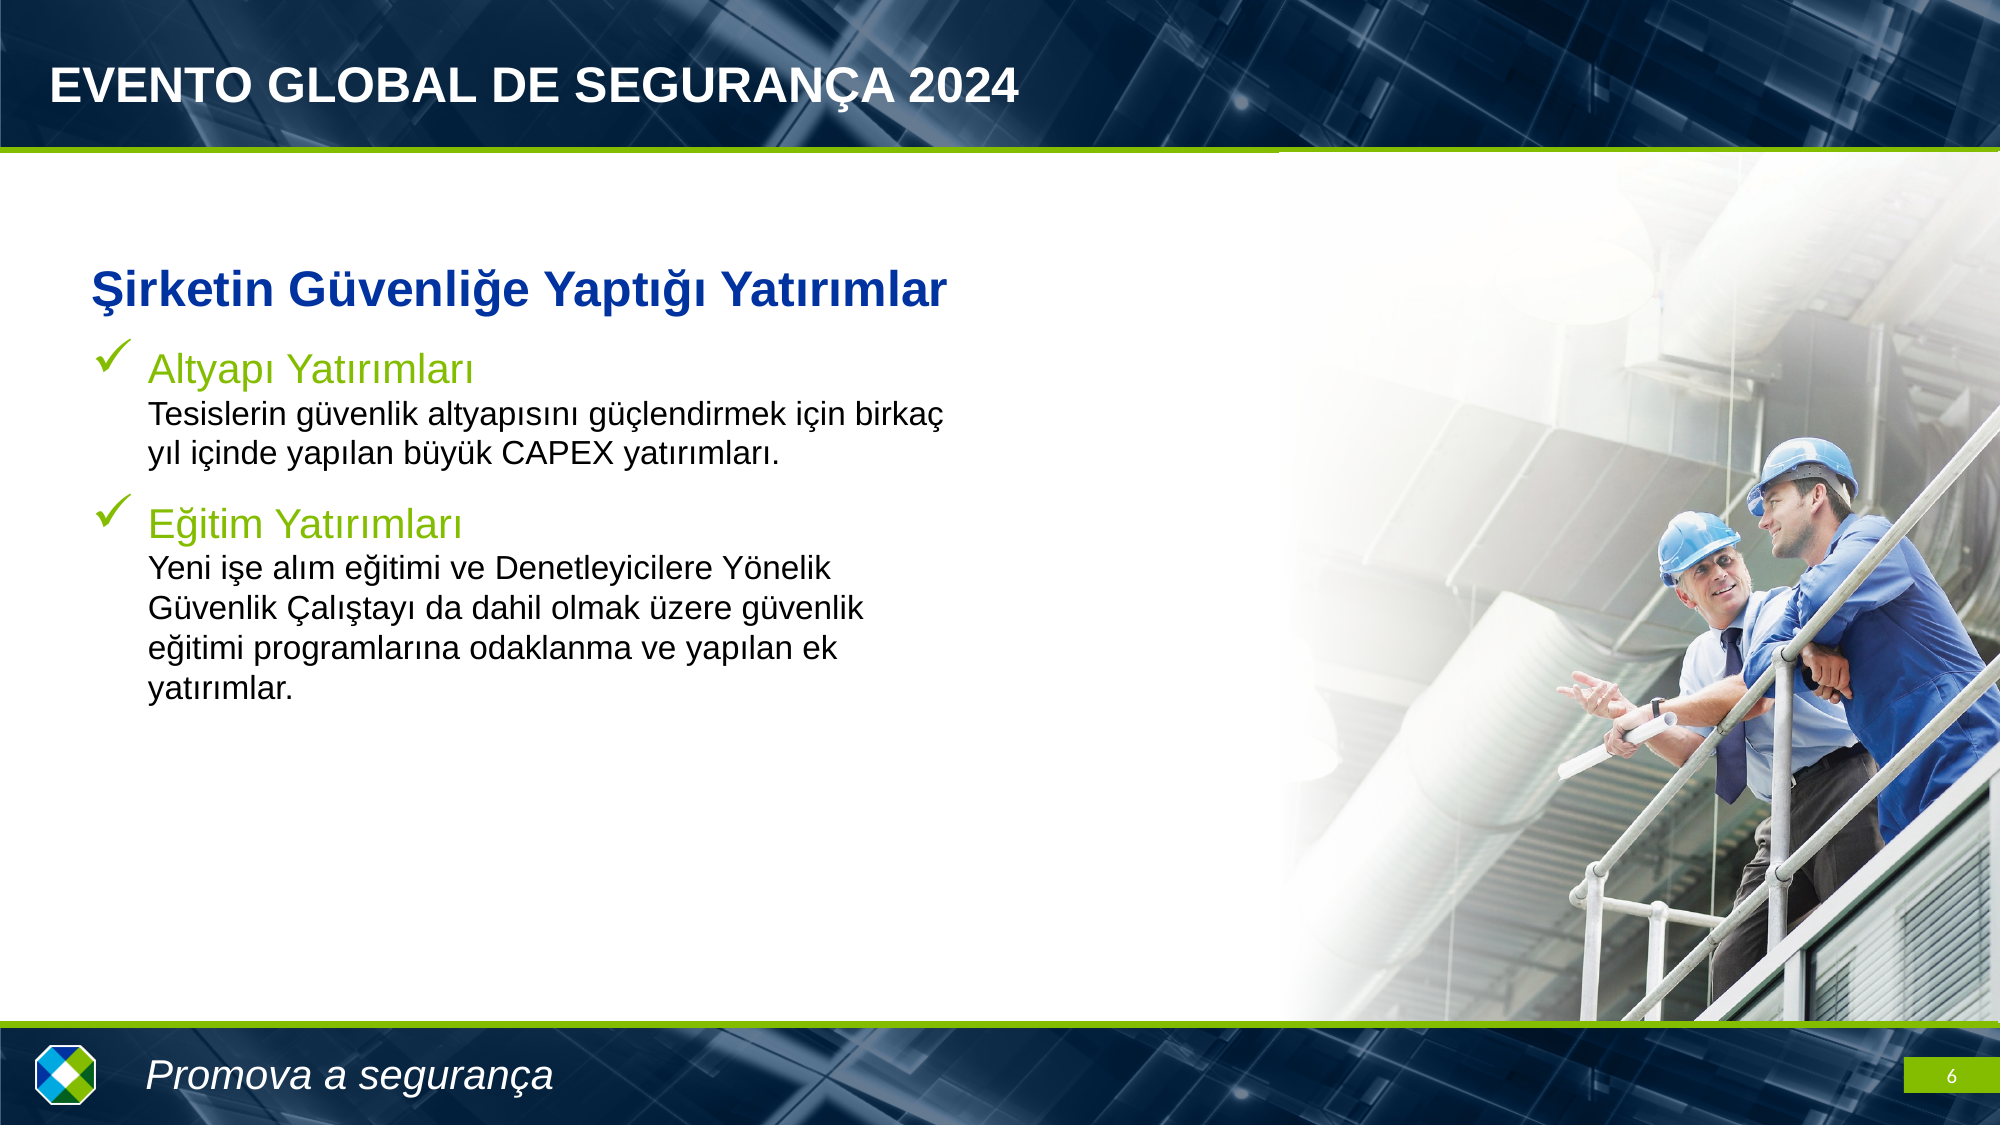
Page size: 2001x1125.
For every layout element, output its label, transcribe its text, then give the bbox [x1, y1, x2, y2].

picture [1278, 151, 2000, 1023]
text_box Şirketin Güvenliğe Yaptığı Yatırımlar Altyapı Yatırımları Tesislerin güvenlik altyapısını güçlendirmek için birkaç yıl içinde yapılan büyük CAPEX yatırımları. Eğitim Yatırımları Yeni işe alım eğitimi ve Denetleyicilere Yönelik Güvenlik Çalıştayı da dahil olmak üzere güvenlik eğitimi programlarına odaklanma ve yapılan ek yatırımlar. [76, 249, 979, 714]
picture [0, 1028, 2000, 1125]
picture [0, 0, 2000, 147]
